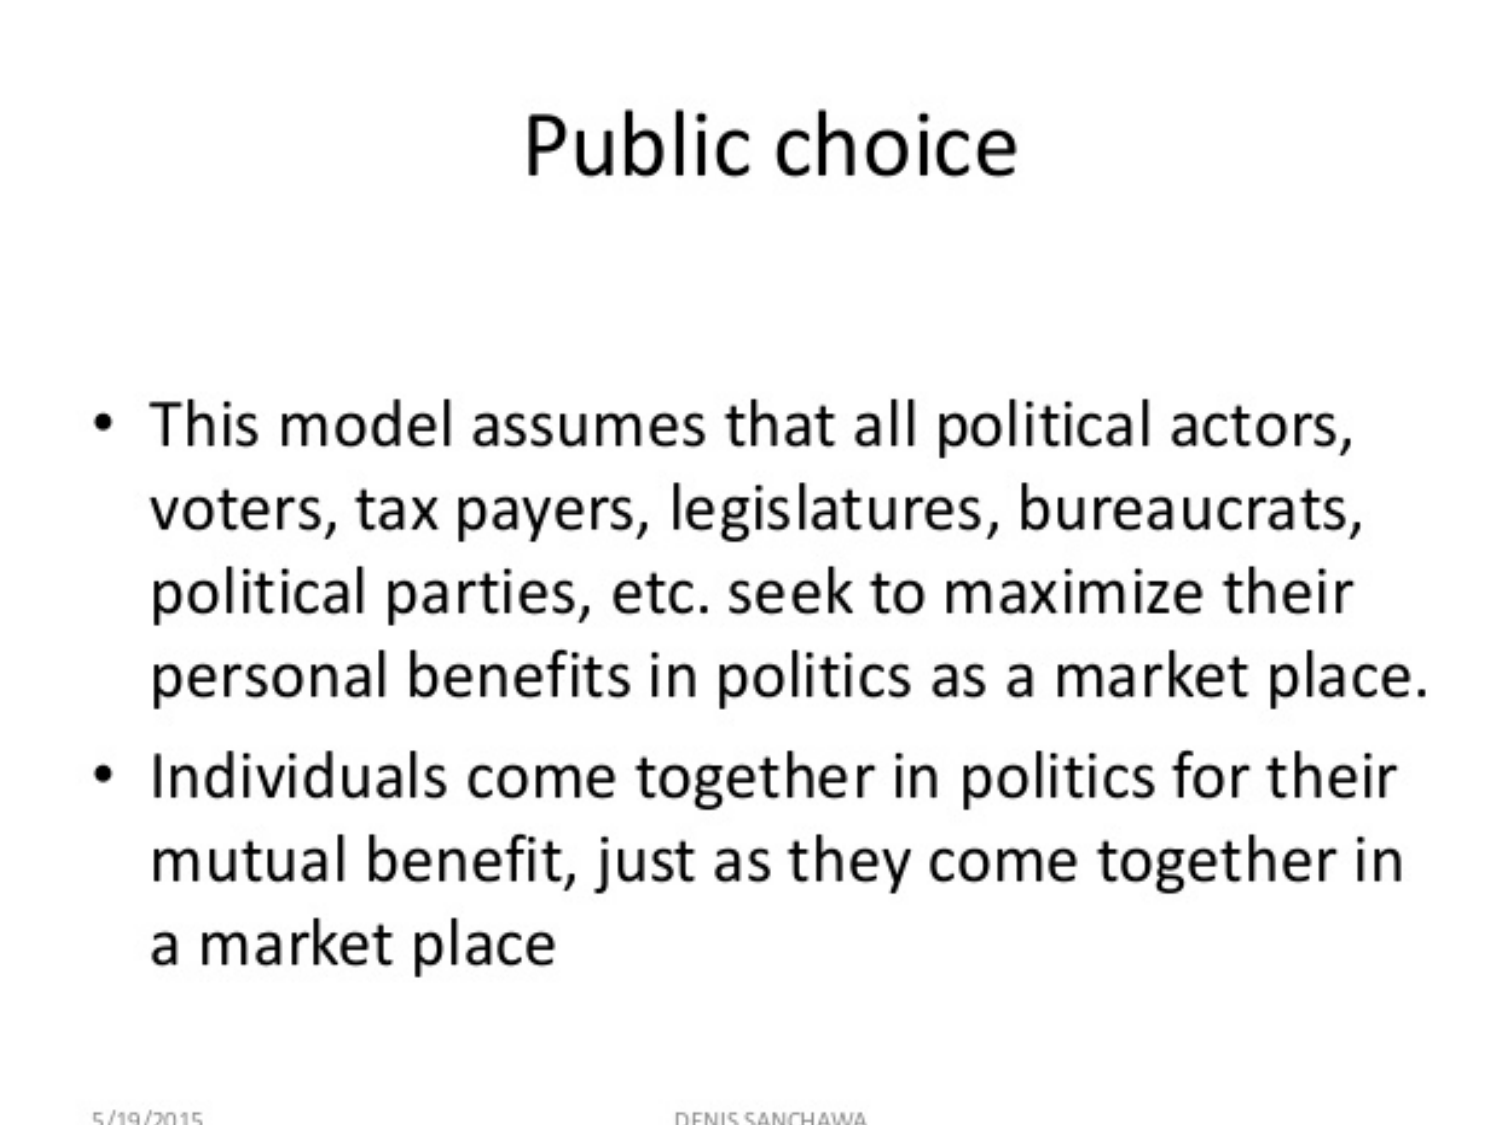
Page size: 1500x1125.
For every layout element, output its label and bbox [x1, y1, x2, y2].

list [0, 0, 1500, 1125]
